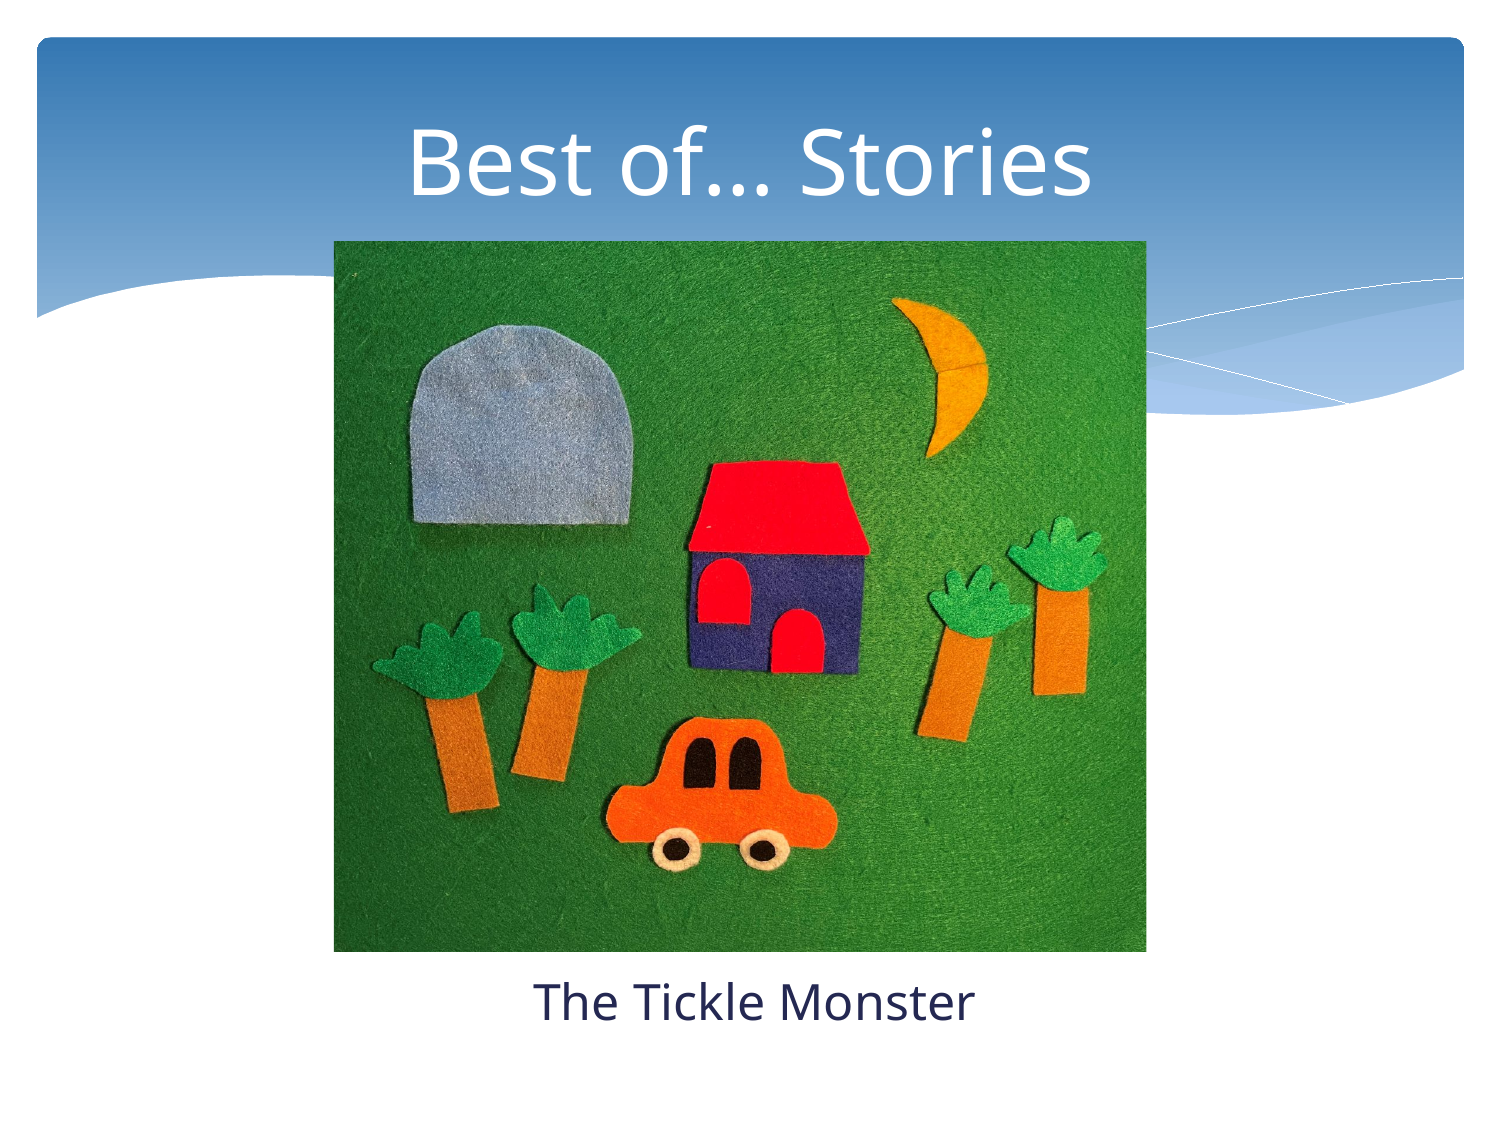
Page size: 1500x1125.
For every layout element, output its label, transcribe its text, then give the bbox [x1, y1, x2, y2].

title Best of… Stories [75, 55, 1425, 261]
picture [333, 241, 1147, 952]
list The Tickle Monster [147, 962, 1363, 1068]
